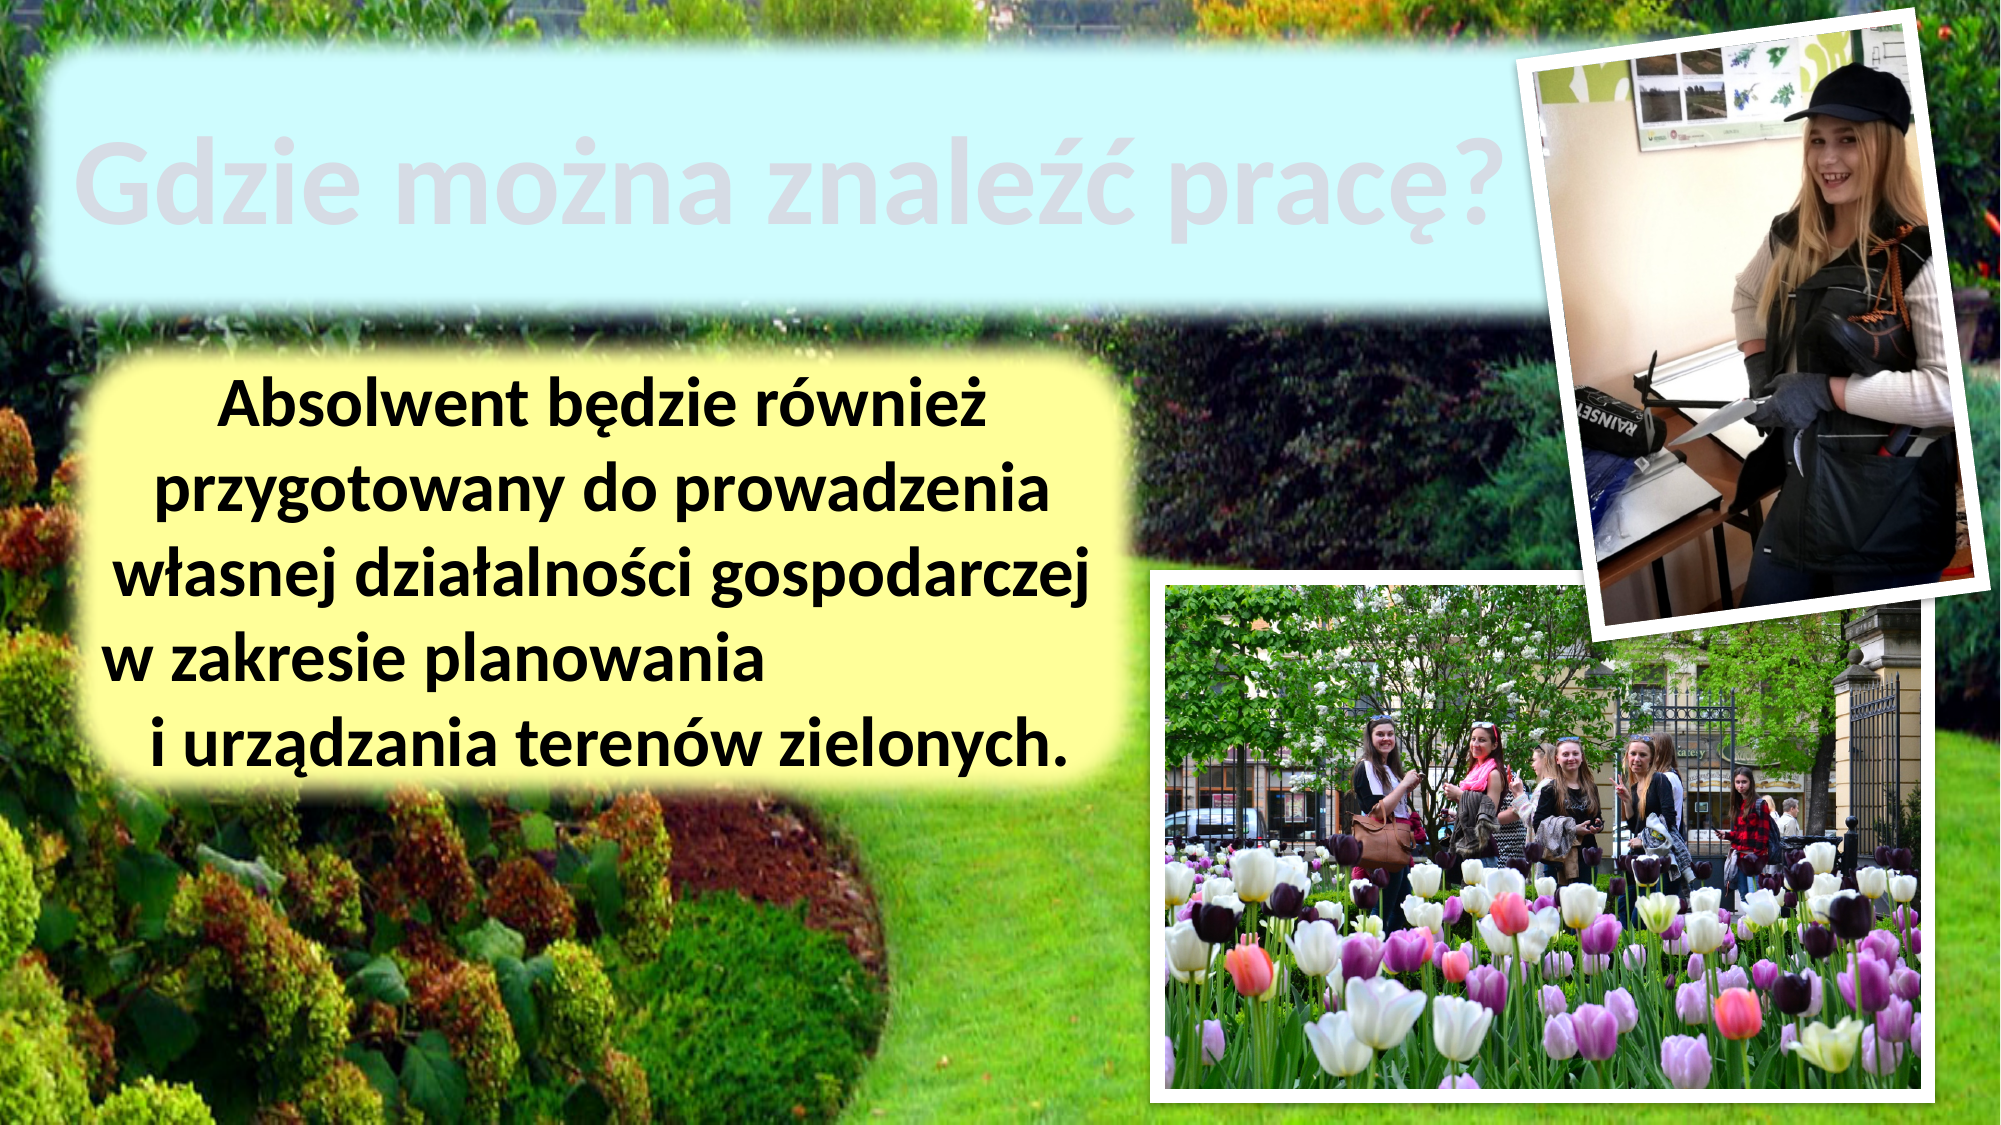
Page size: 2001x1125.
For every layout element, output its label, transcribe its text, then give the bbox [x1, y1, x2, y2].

text_box zasad uprawy poszczególnych grup roślin [81, 352, 1127, 786]
picture [0, 0, 2001, 1125]
text_box zasad przygotowania gleby pod nasadzenia i rozmnażania roślin [85, 356, 1123, 782]
title rozpoznawania roślin ozdobnych [43, 46, 1567, 309]
text_box Absolwent będzie również przygotowany do prowadzenia własnej działalności gospodarczej w zakresie planowania i urządzania terenów zielonych. [92, 363, 1116, 775]
text_box Gdzie można znaleźć pracę? [89, 360, 1119, 778]
text_box [51, 54, 1541, 301]
text_box Gdzie można znaleźć pracę? [58, 92, 1567, 257]
